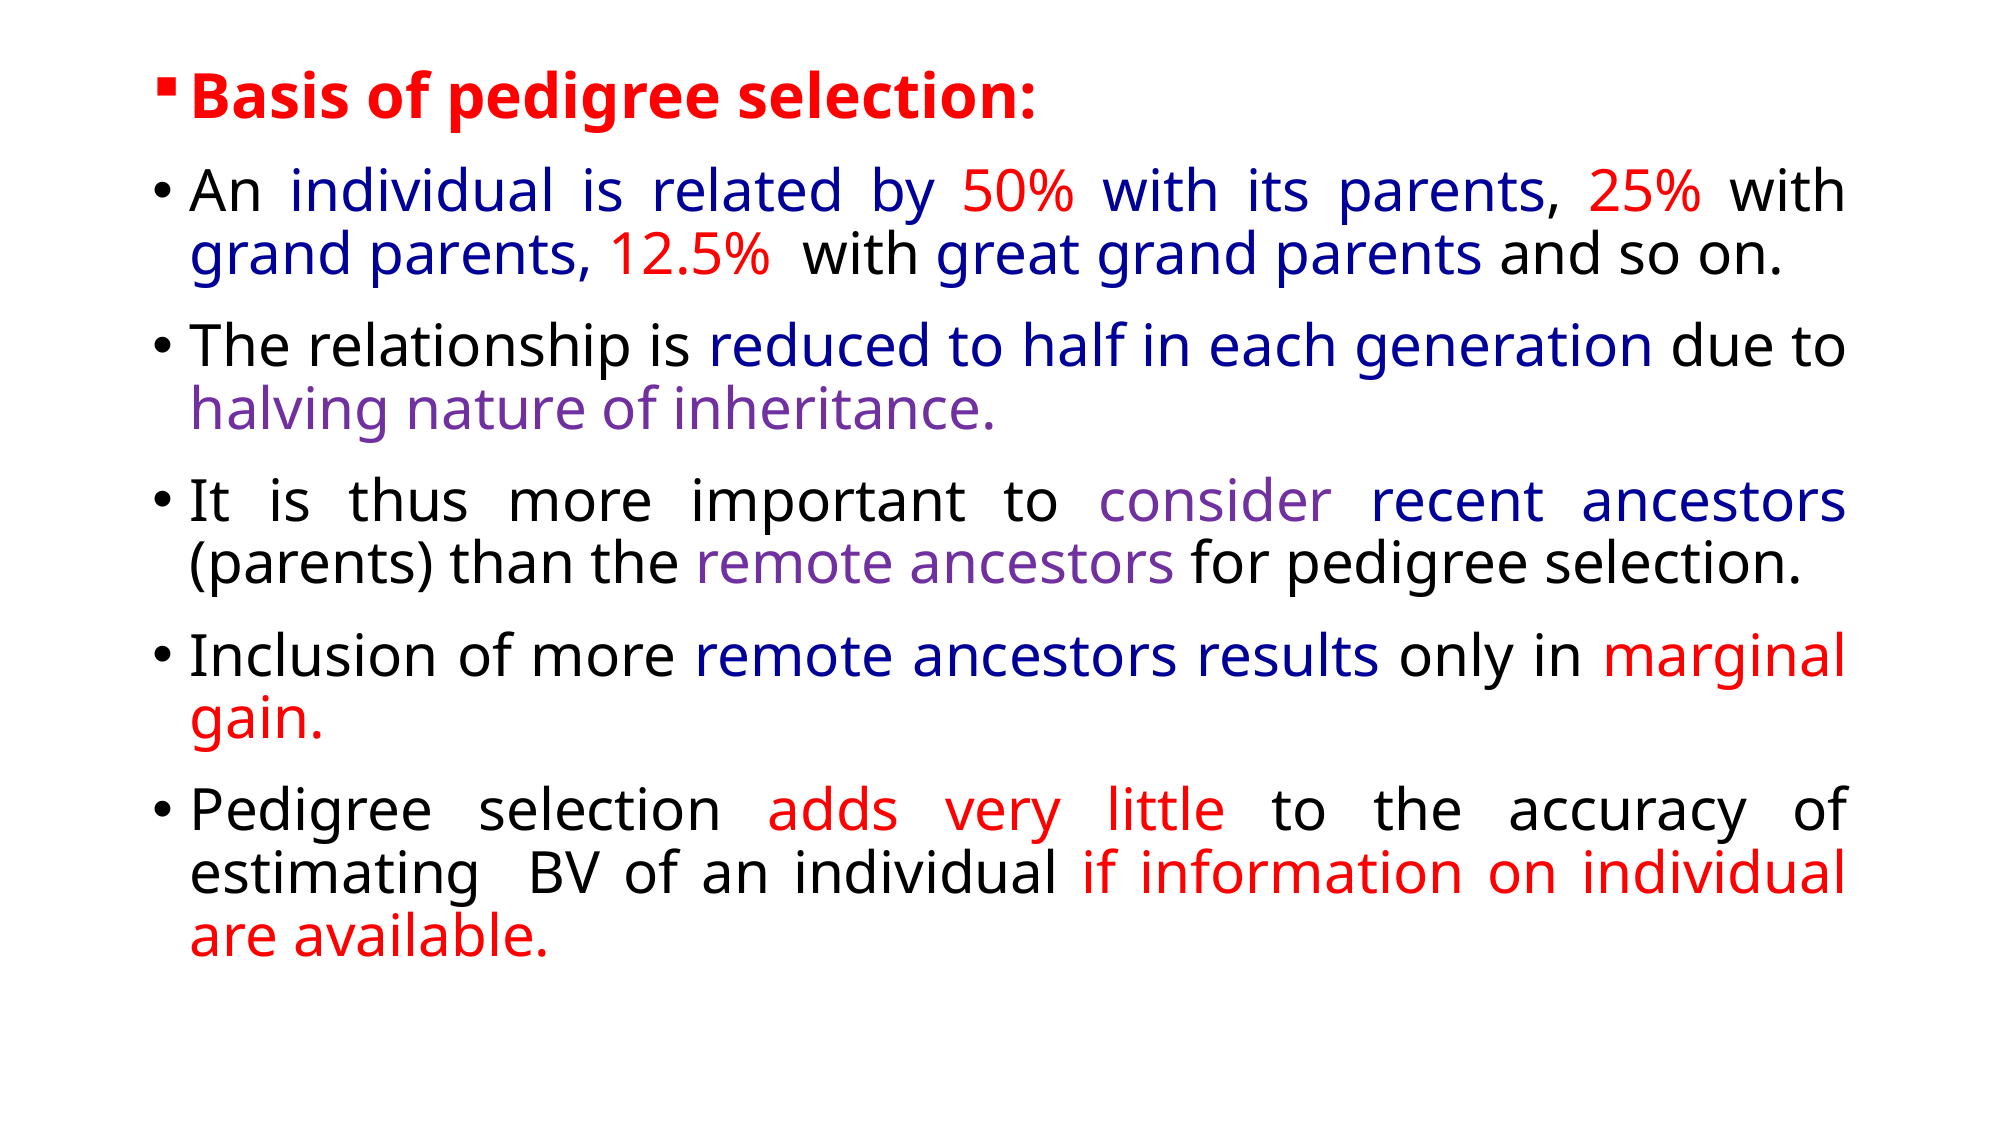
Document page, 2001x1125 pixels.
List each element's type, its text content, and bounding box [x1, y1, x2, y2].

list Basis of pedigree selection: An individual is related by 50% with its parents, 25% with grand parents, 12.5% with great grand parents and so on. The relationship is reduced to half in each generation due to halving nature of inheritance. It is thus more important to consider recent ancestors (parents) than the remote ancestors for pedigree selection. Inclusion of more remote ancestors results only in marginal gain. Pedigree selection adds very little to the accuracy of estimating BV of an individual if information on individual are available. [137, 57, 1863, 1014]
